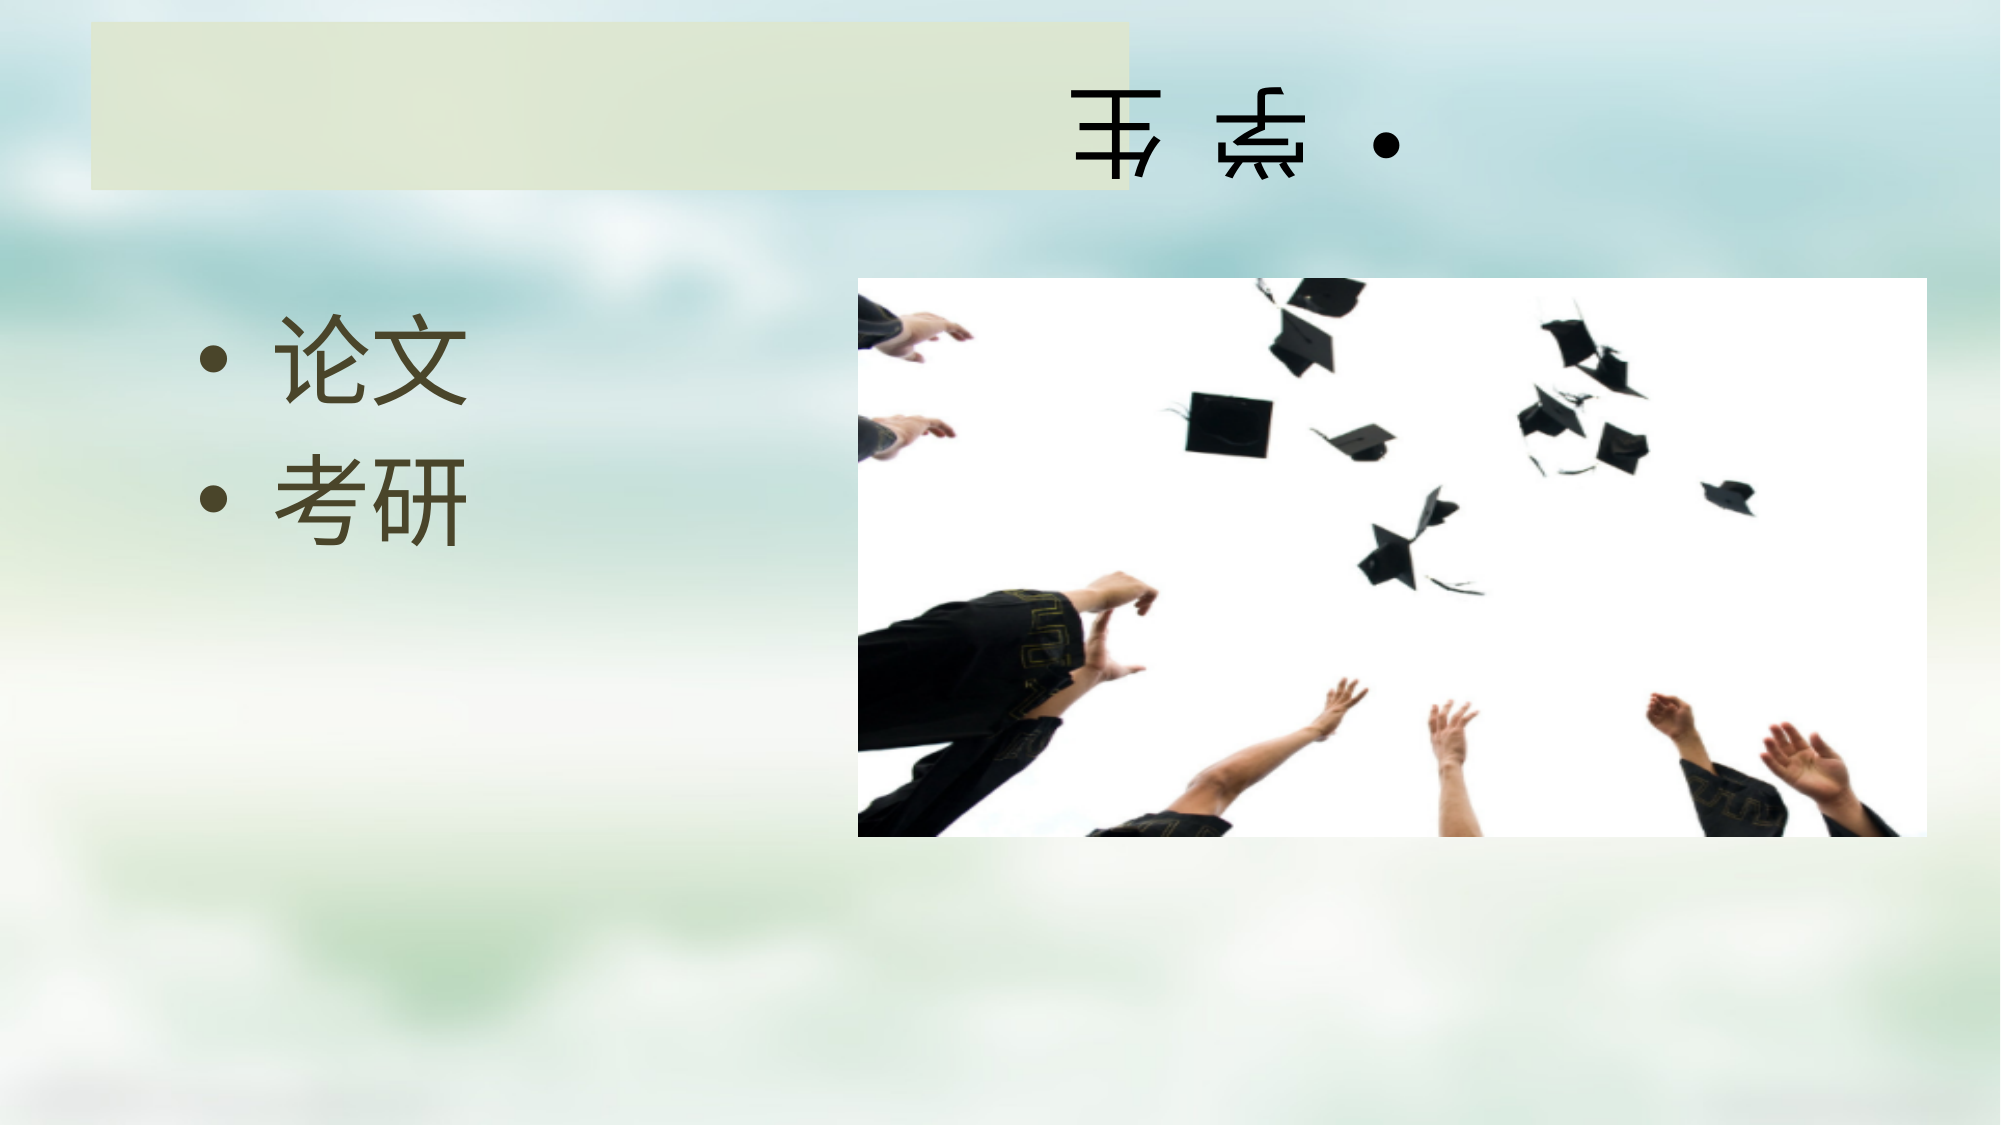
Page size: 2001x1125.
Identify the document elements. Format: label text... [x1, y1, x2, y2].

list 论文 考研 [181, 290, 998, 1034]
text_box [91, 11, 1425, 250]
picture [0, 0, 2001, 1125]
